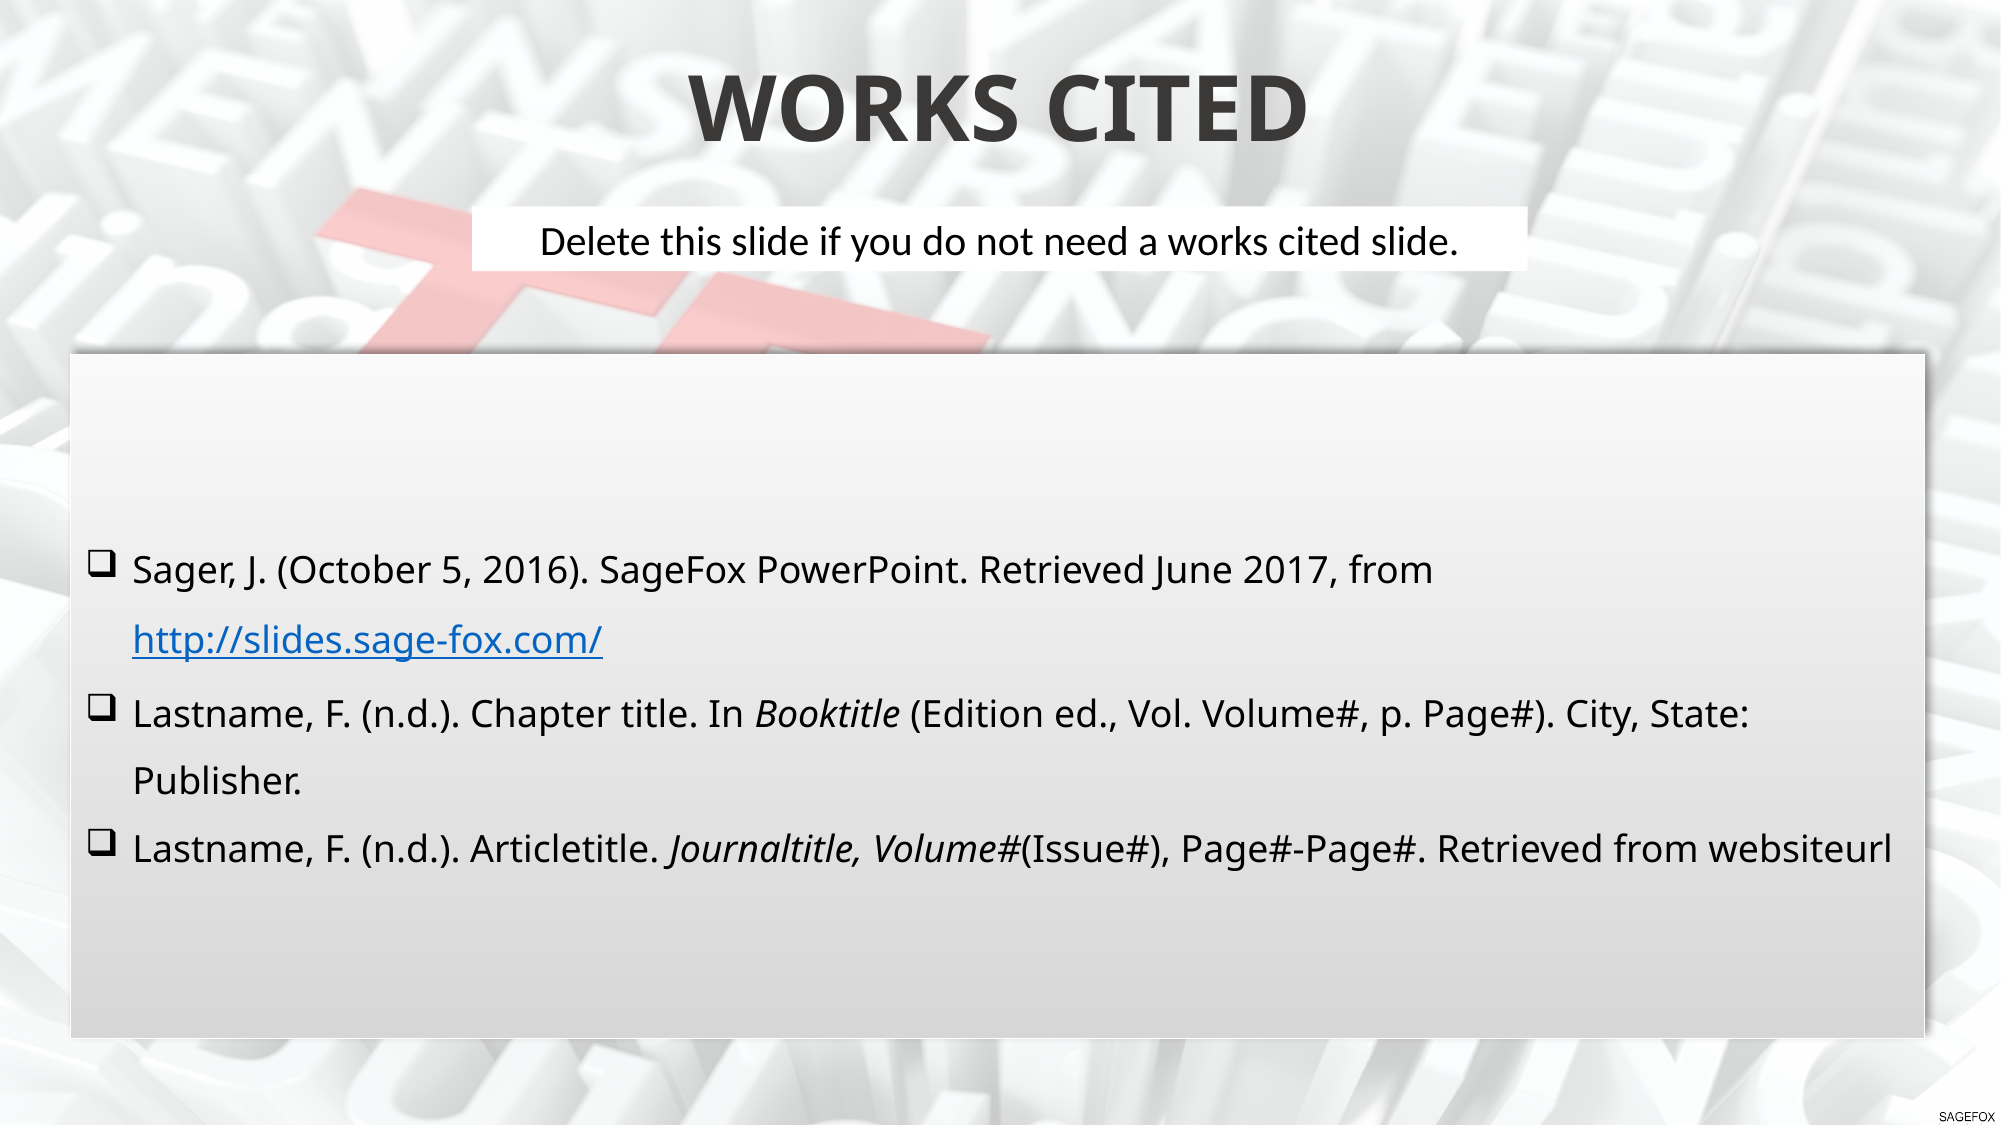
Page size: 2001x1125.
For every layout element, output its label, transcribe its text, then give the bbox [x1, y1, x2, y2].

text_box WORKS CITED [548, 42, 1452, 167]
picture [1936, 1111, 1997, 1125]
text_box Sager, J. (October 5, 2016). SageFox PowerPoint. Retrieved June 2017, from http://slides.sage-fox.com/ Lastname, F. (n.d.). Chapter title. In Booktitle (Edition ed., Vol. Volume#, p. Page#). City, State: Publisher. Lastname, F. (n.d.). Articletitle. Journaltitle, Volume#(Issue#), Page#-Page#. Retrieved from websiteurl [70, 354, 1925, 1039]
text_box Delete this slide if you do not need a works cited slide. [472, 206, 1528, 272]
